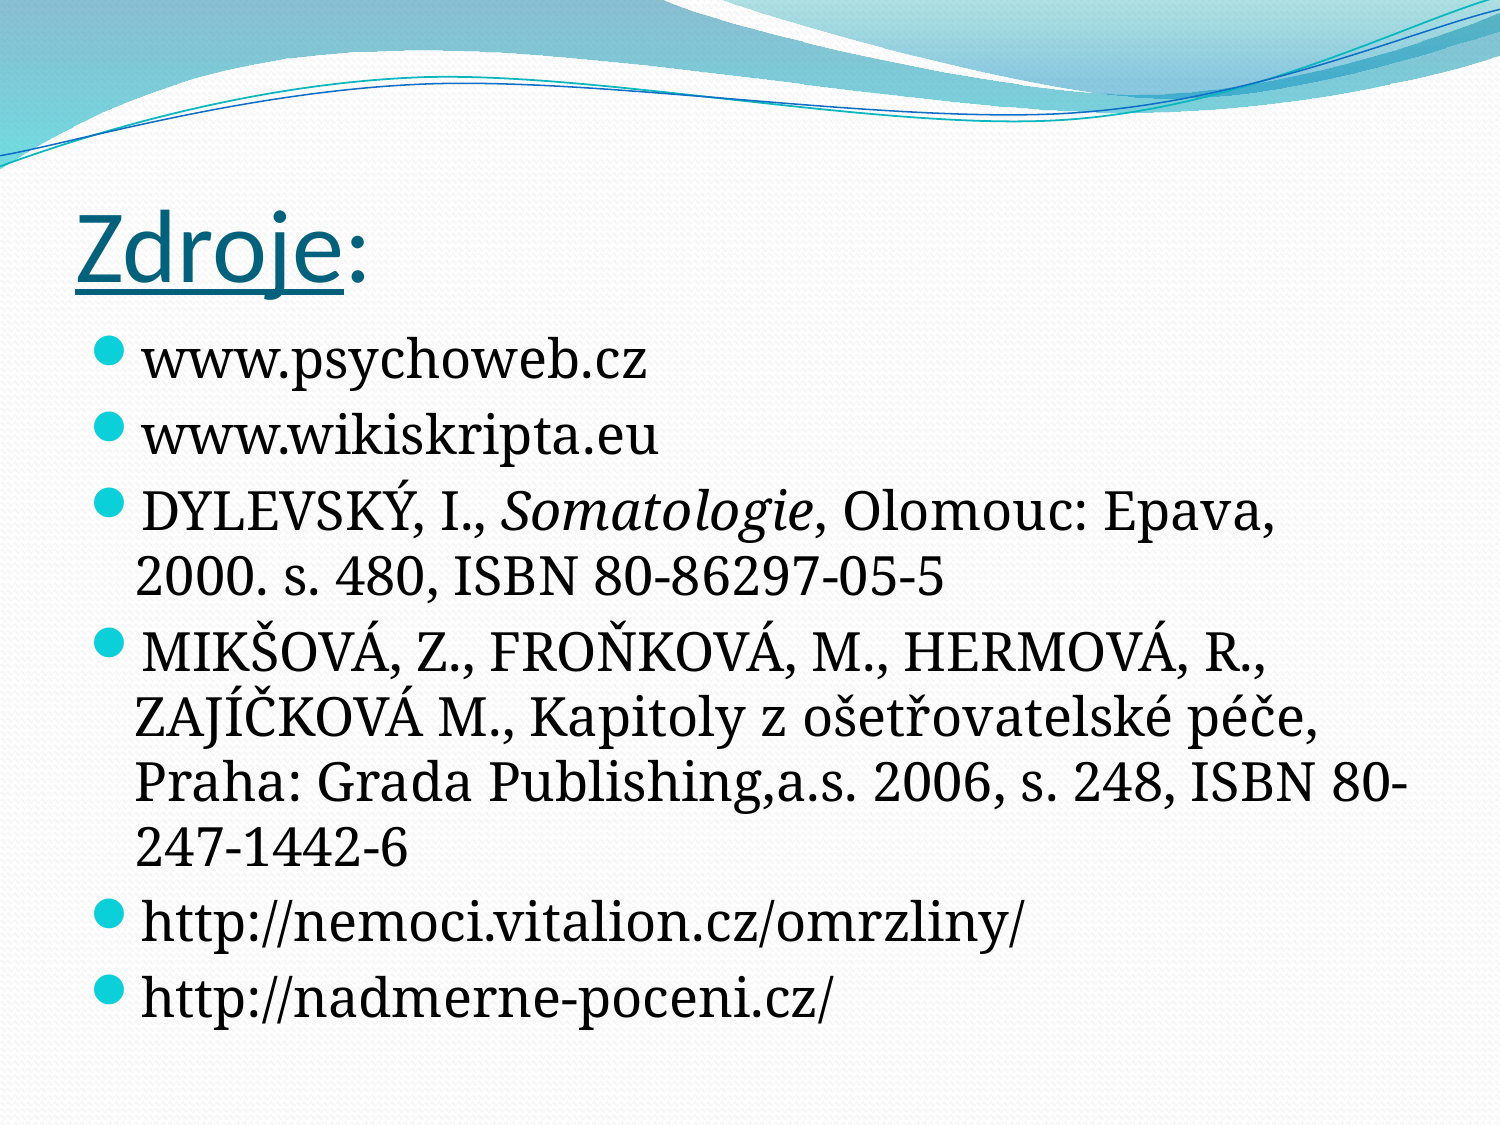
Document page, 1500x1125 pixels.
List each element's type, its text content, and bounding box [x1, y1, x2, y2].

title Zdroje: [75, 115, 1425, 303]
list www.psychoweb.cz www.wikiskripta.eu DYLEVSKÝ, I., Somatologie, Olomouc: Epava, 2000. s. 480, ISBN 80-86297-05-5 MIKŠOVÁ, Z., FROŇKOVÁ, M., HERMOVÁ, R., ZAJÍČKOVÁ M., Kapitoly z ošetřovatelské péče, Praha: Grada Publishing,a.s. 2006, s. 248, ISBN 80-247-1442-6 http://nemoci.vitalion.cz/omrzliny/ http://nadmerne-poceni.cz/ [75, 317, 1425, 1038]
